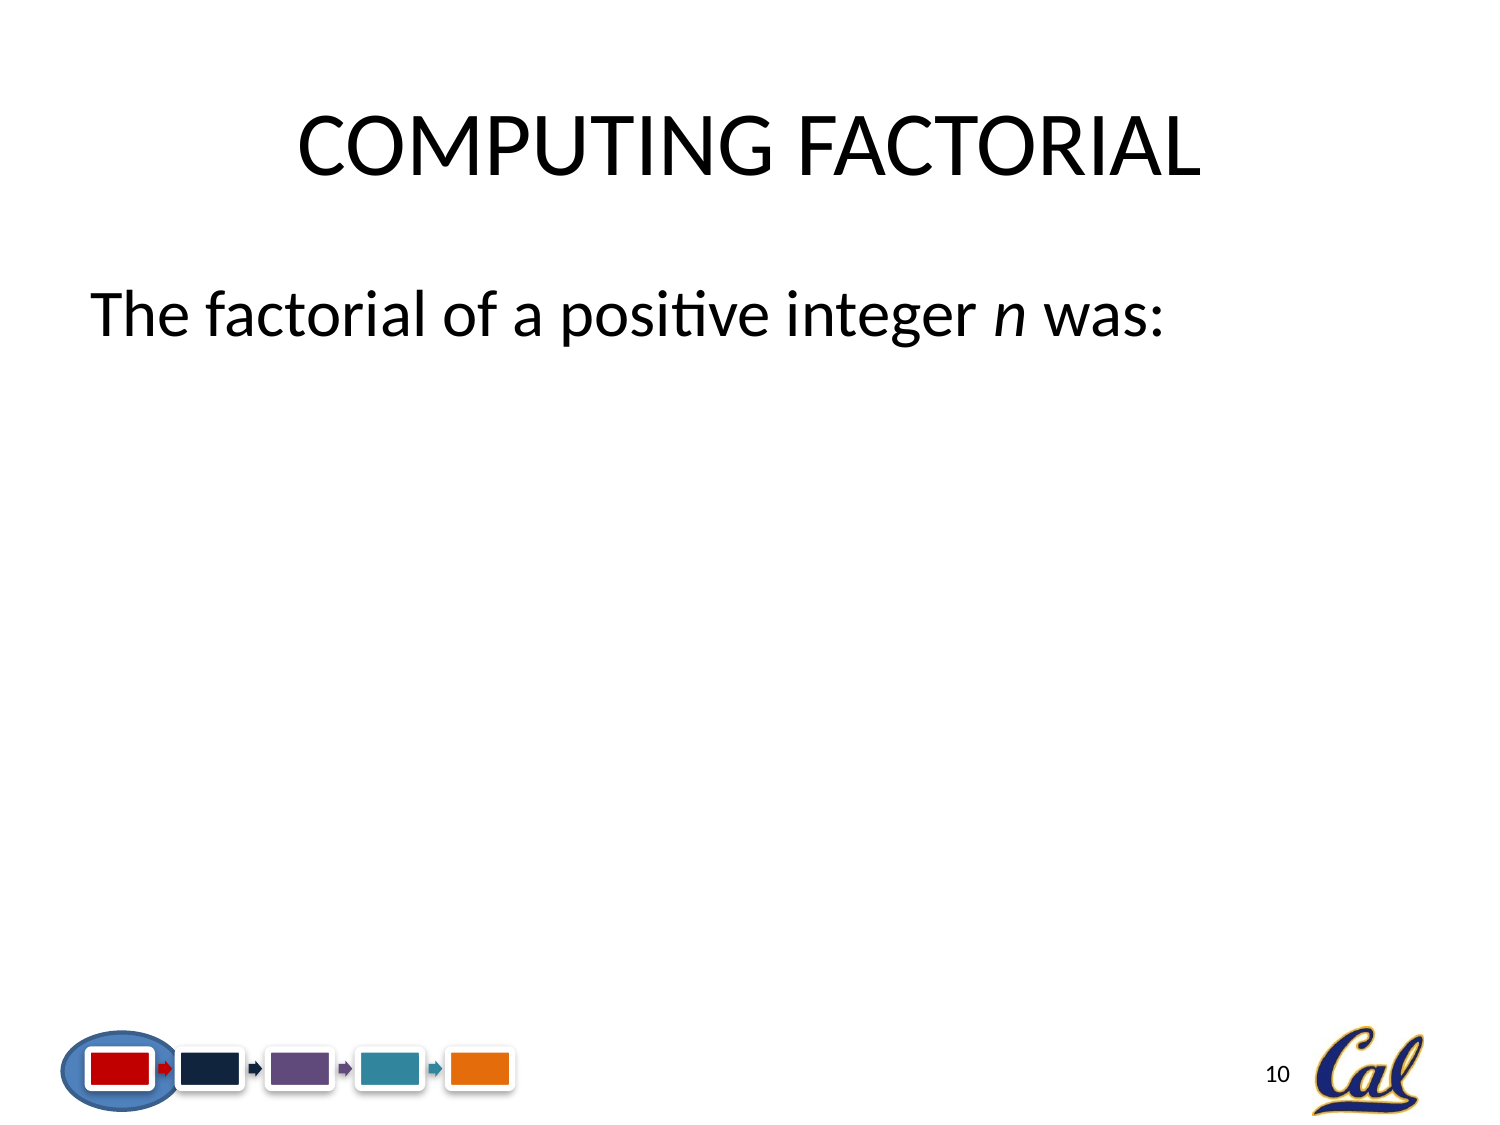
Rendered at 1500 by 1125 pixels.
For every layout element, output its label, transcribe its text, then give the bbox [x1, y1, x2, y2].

title Computing Factorial [75, 45, 1425, 233]
picture [1312, 1026, 1424, 1116]
